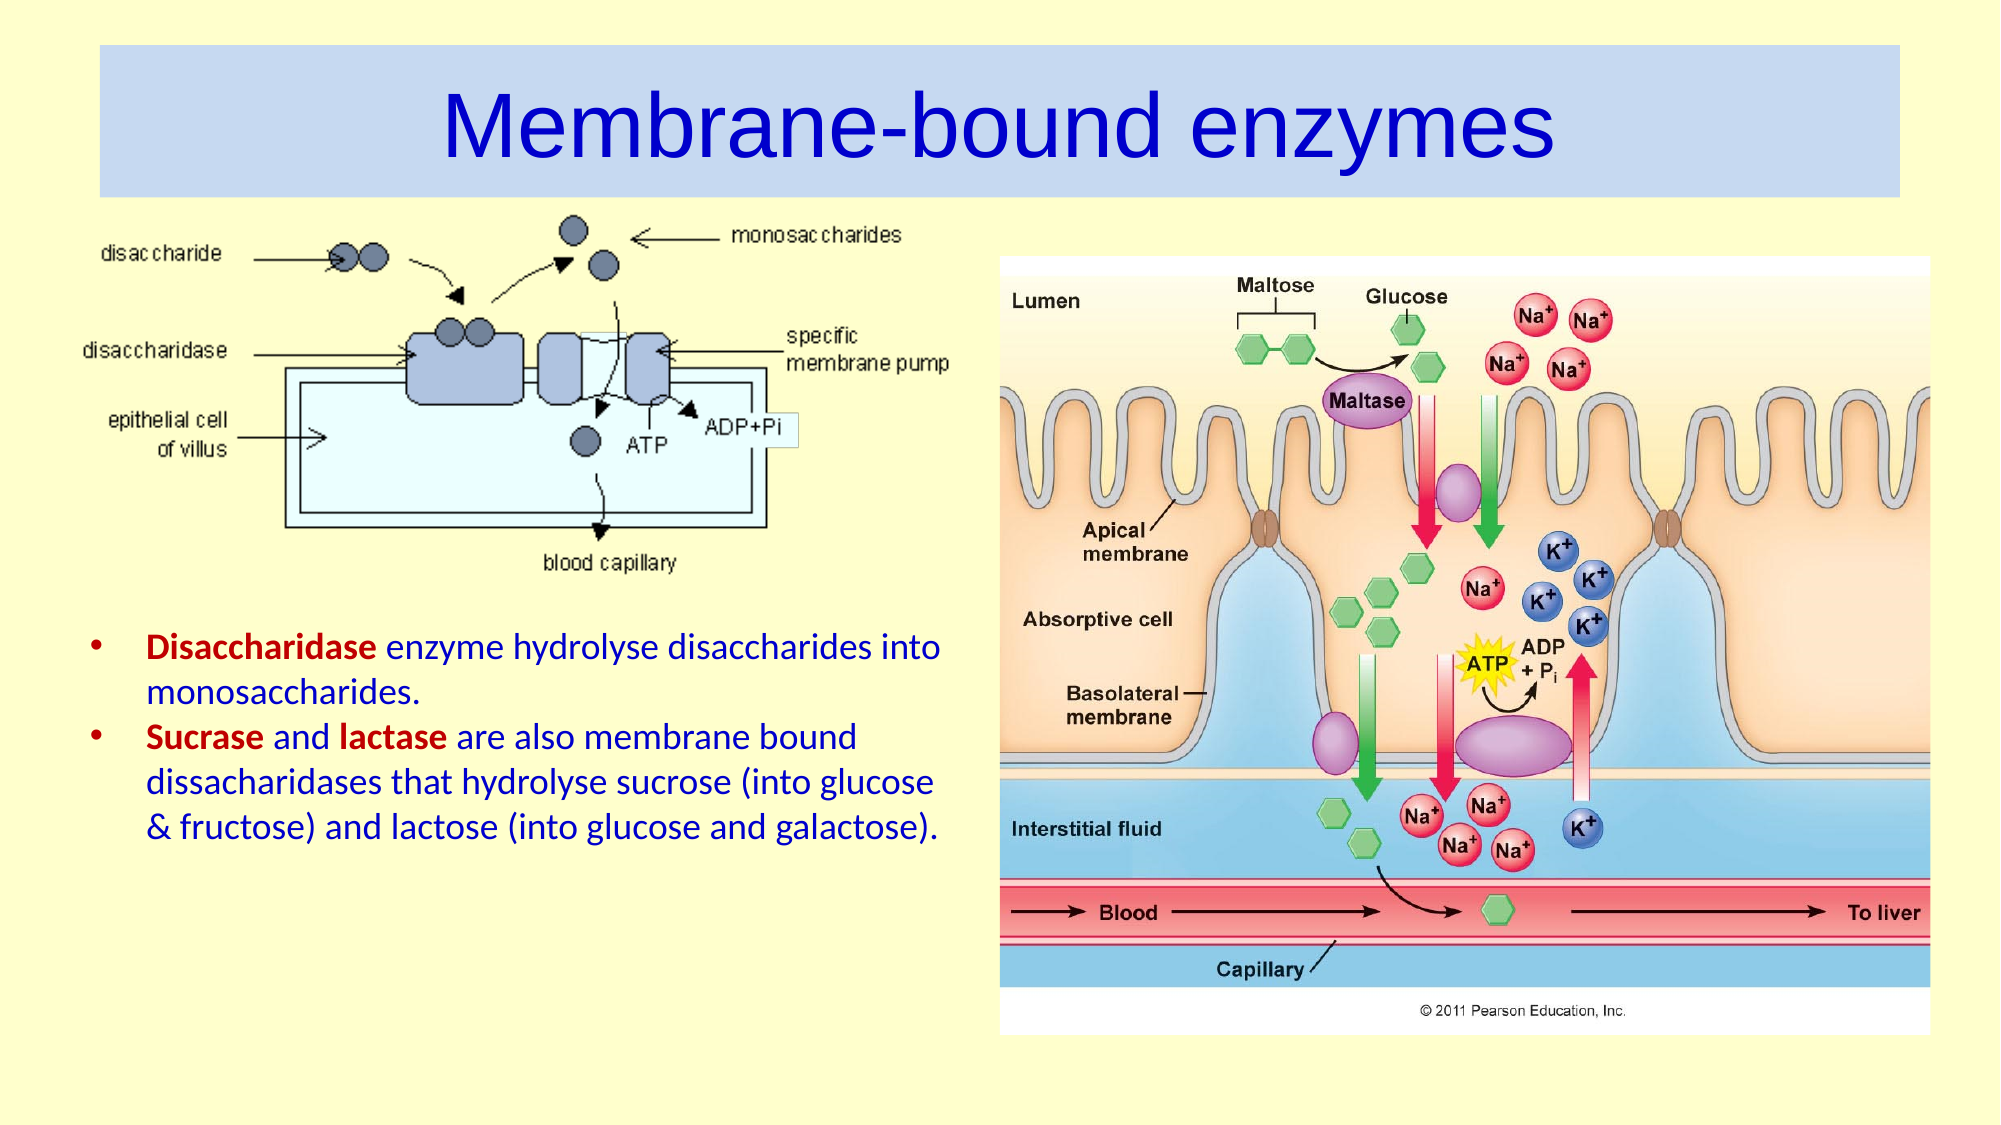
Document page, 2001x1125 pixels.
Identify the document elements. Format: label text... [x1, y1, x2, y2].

picture [74, 210, 1001, 602]
text_box Disaccharidase enzyme hydrolyse disaccharides into monosaccharides. Sucrase and lactase are also membrane bound dissacharidases that hydrolyse sucrose (into glucose & fructose) and lactose (into glucose and galactose). [75, 614, 967, 855]
title Membrane-bound enzymes [99, 45, 1900, 198]
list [999, 256, 1931, 1036]
